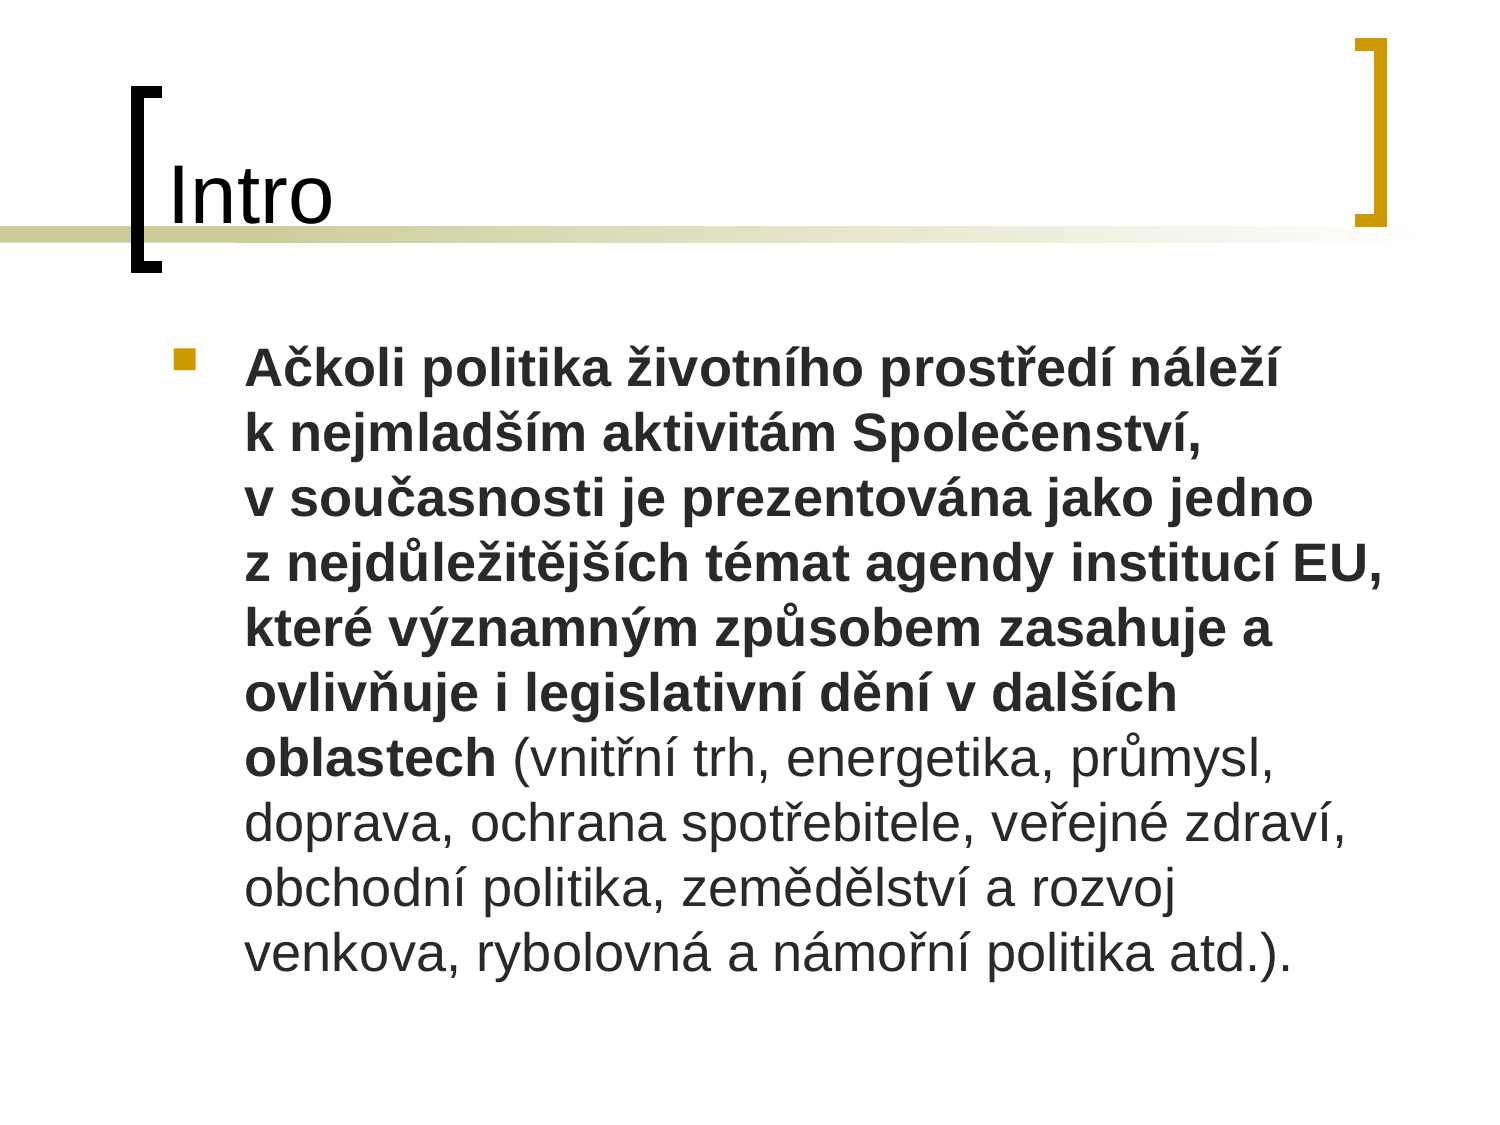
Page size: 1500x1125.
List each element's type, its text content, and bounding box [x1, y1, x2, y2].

title Intro [152, 15, 1328, 248]
list Ačkoli politika životního prostředí náleží k nejmladším aktivitám Společenství, v současnosti je prezentována jako jedno z nejdůležitějších témat agendy institucí EU, které významným způsobem zasahuje a ovlivňuje i legislativní dění v dalších oblastech (vnitřní trh, energetika, průmysl, doprava, ochrana spotřebitele, veřejné zdraví, obchodní politika, zemědělství a rozvoj venkova, rybolovná a námořní politika atd.). [155, 324, 1413, 1000]
